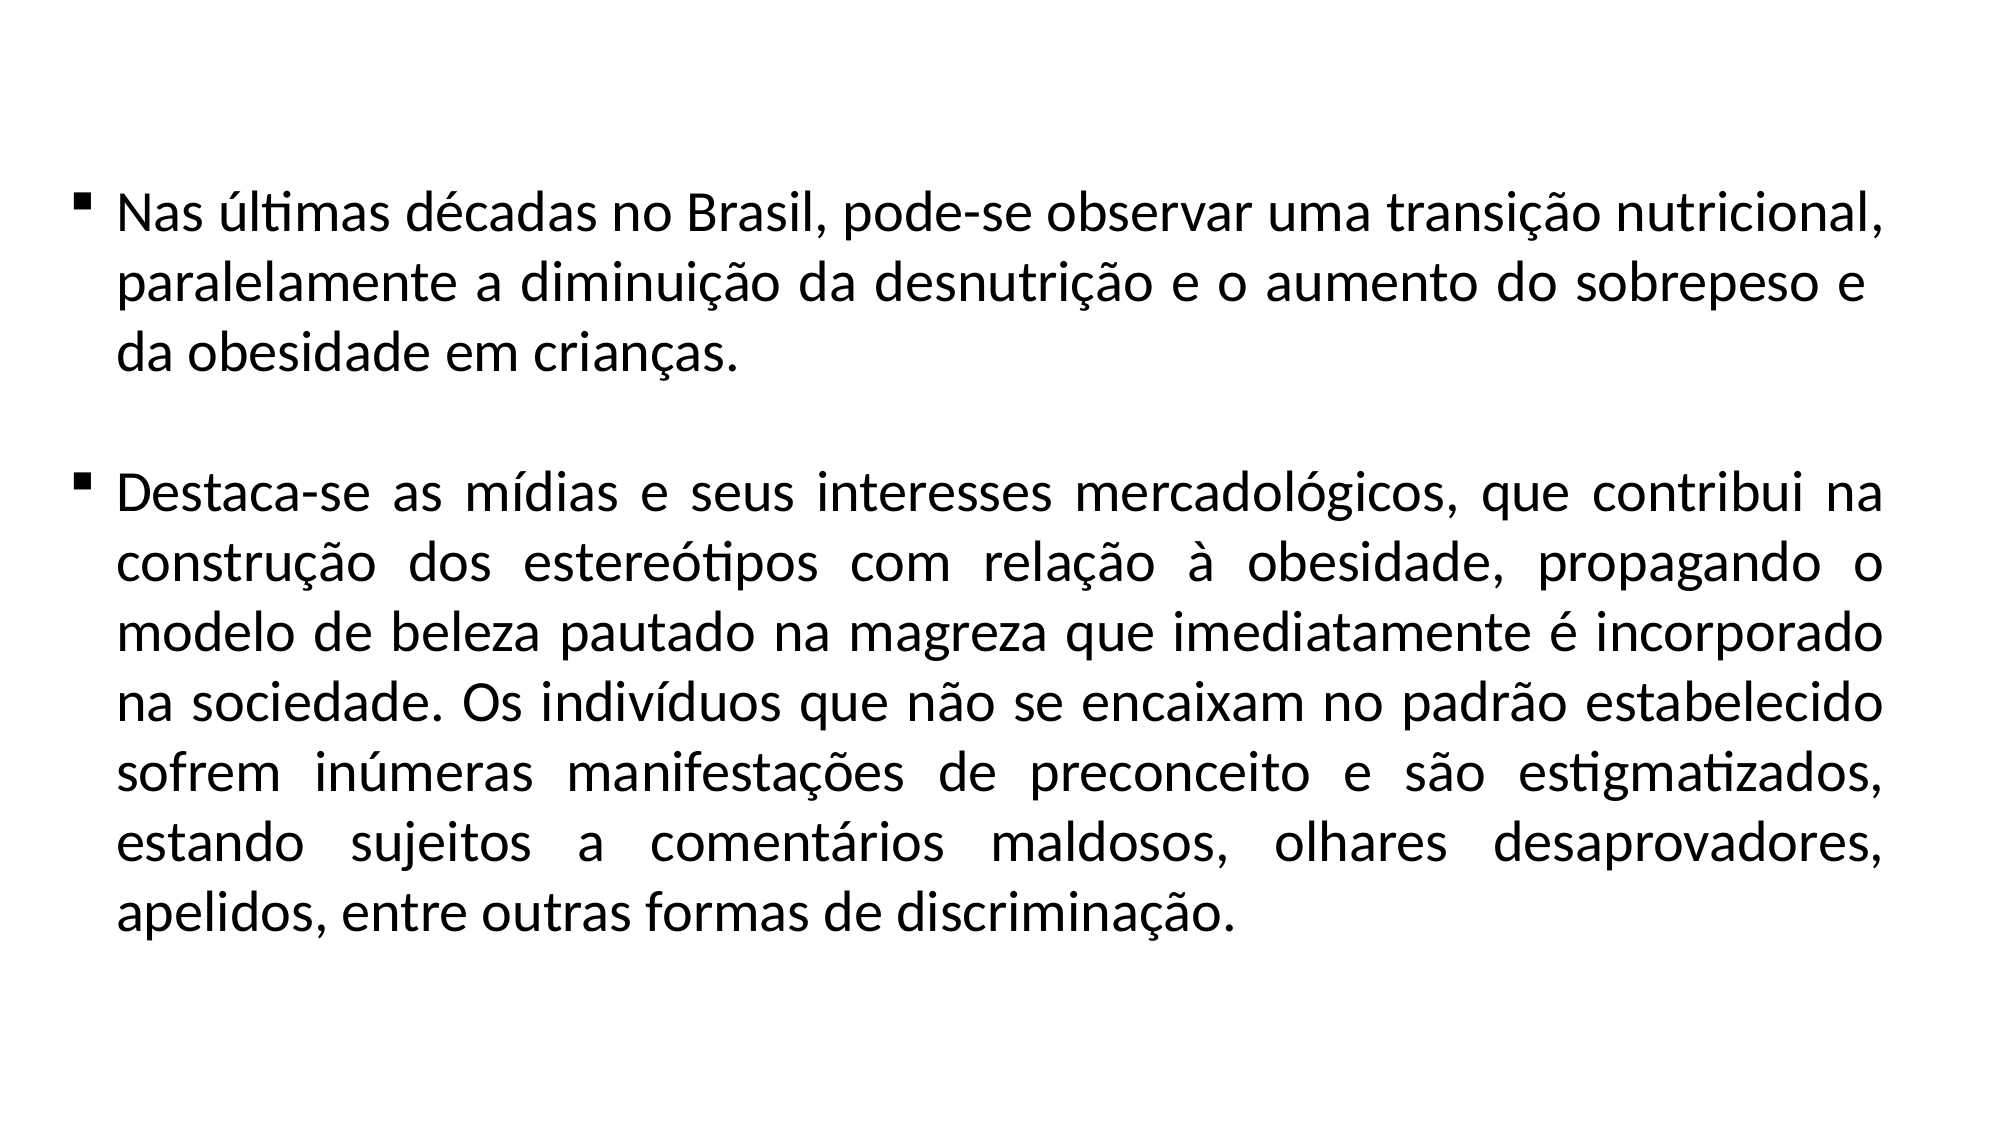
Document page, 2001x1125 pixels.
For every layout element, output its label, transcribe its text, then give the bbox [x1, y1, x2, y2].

text_box Nas últimas décadas no Brasil, pode-se observar uma transição nutricional, paralelamente a diminuição da desnutrição e o aumento do sobrepeso e da obesidade em crianças. Destaca-se as mídias e seus interesses mercadológicos, que contribui na construção dos estereótipos com relação à obesidade, propagando o modelo de beleza pautado na magreza que imediatamente é incorporado na sociedade. Os indivíduos que não se encaixam no padrão estabelecido sofrem inúmeras manifestações de preconceito e são estigmatizados, estando sujeitos a comentários maldosos, olhares desaprovadores, apelidos, entre outras formas de discriminação. [54, 166, 1900, 951]
